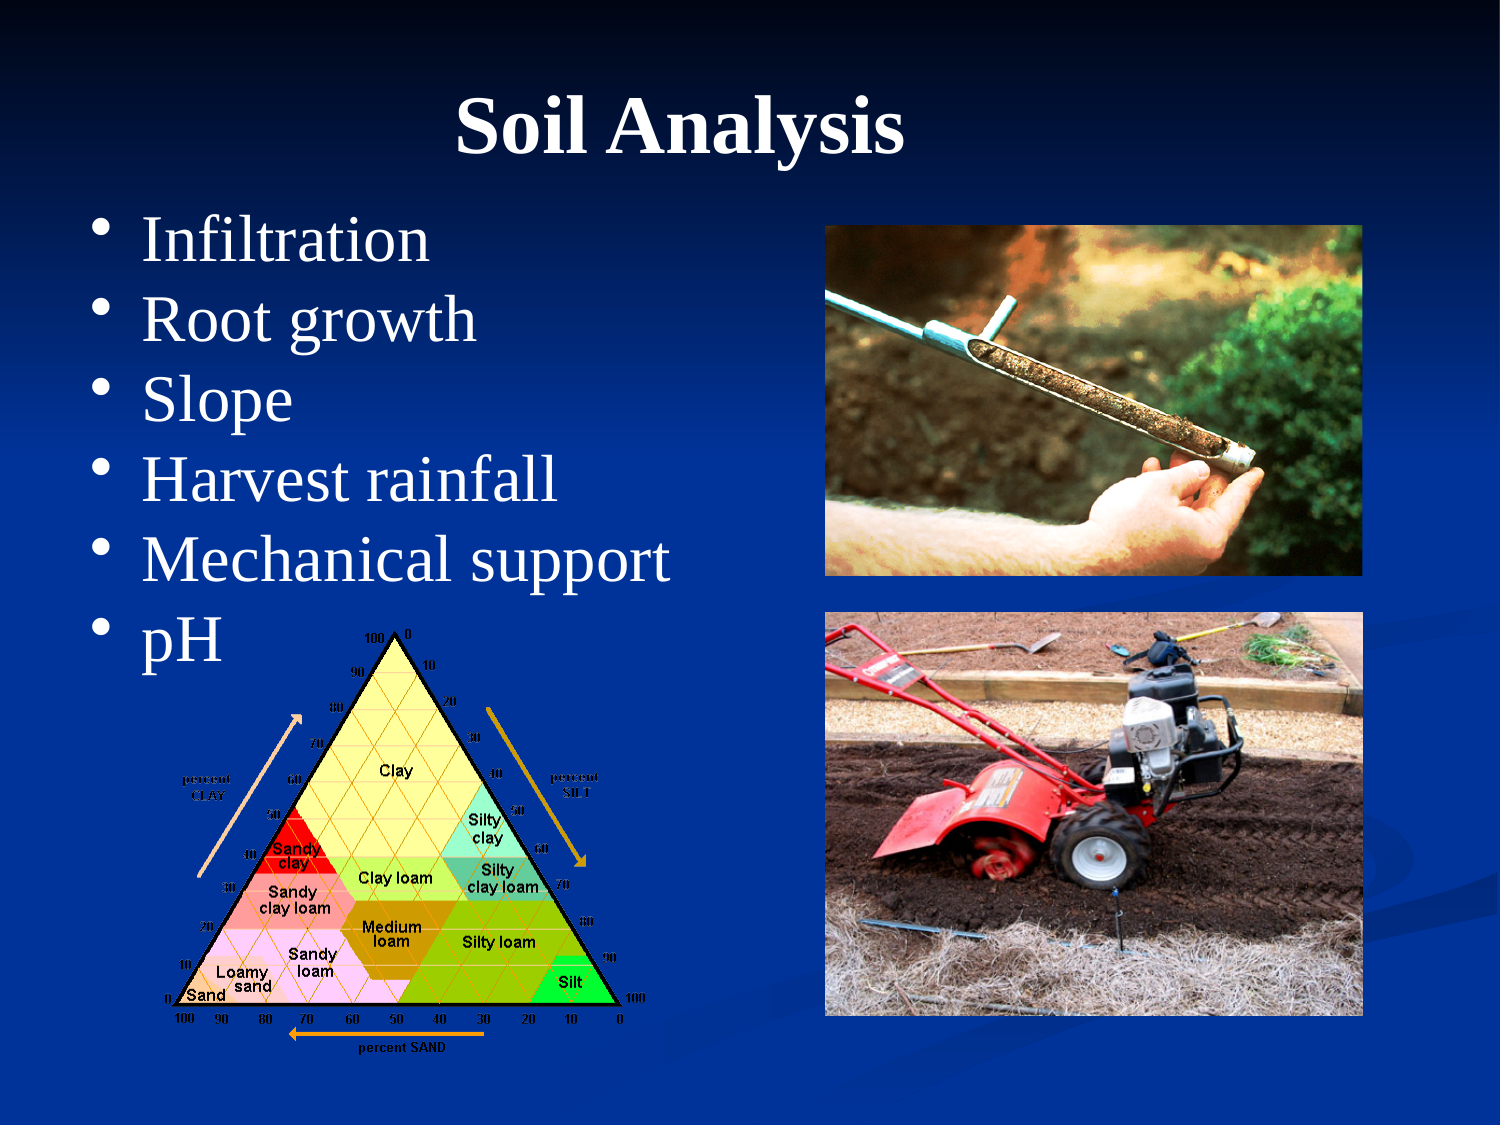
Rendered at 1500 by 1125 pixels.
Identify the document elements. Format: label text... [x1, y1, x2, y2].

picture [824, 612, 1363, 1016]
text_box Infiltration Root growth Slope Harvest rainfall Mechanical support pH [74, 187, 763, 682]
picture [162, 624, 650, 1059]
text_box Soil Analysis [439, 62, 922, 178]
picture [824, 224, 1363, 576]
